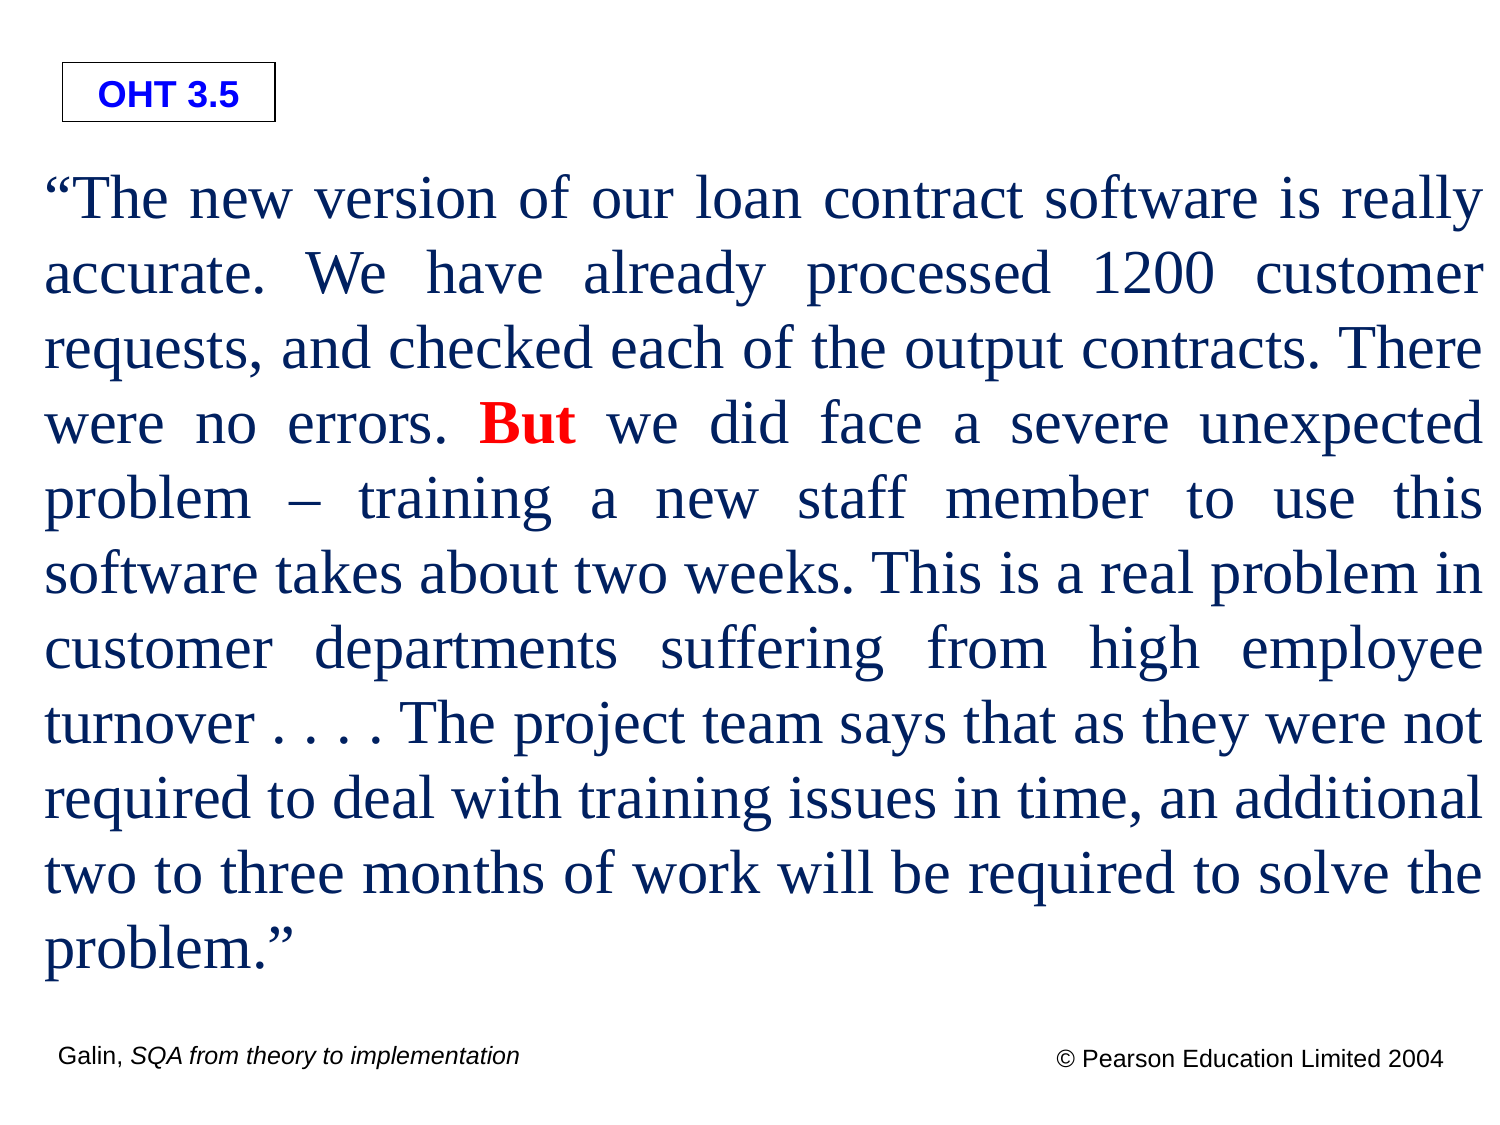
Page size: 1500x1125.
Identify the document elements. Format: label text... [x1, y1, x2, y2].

text_box “The new version of our loan contract software is really accurate. We have already processed 1200 customer requests, and checked each of the output contracts. There were no errors. But we did face a severe unexpected problem – training a new staff member to use this software takes about two weeks. This is a real problem in customer departments suffering from high employee turnover . . . . The project team says that as they were not required to deal with training issues in time, an additional two to three months of work will be required to solve the problem.” [29, 149, 1500, 989]
